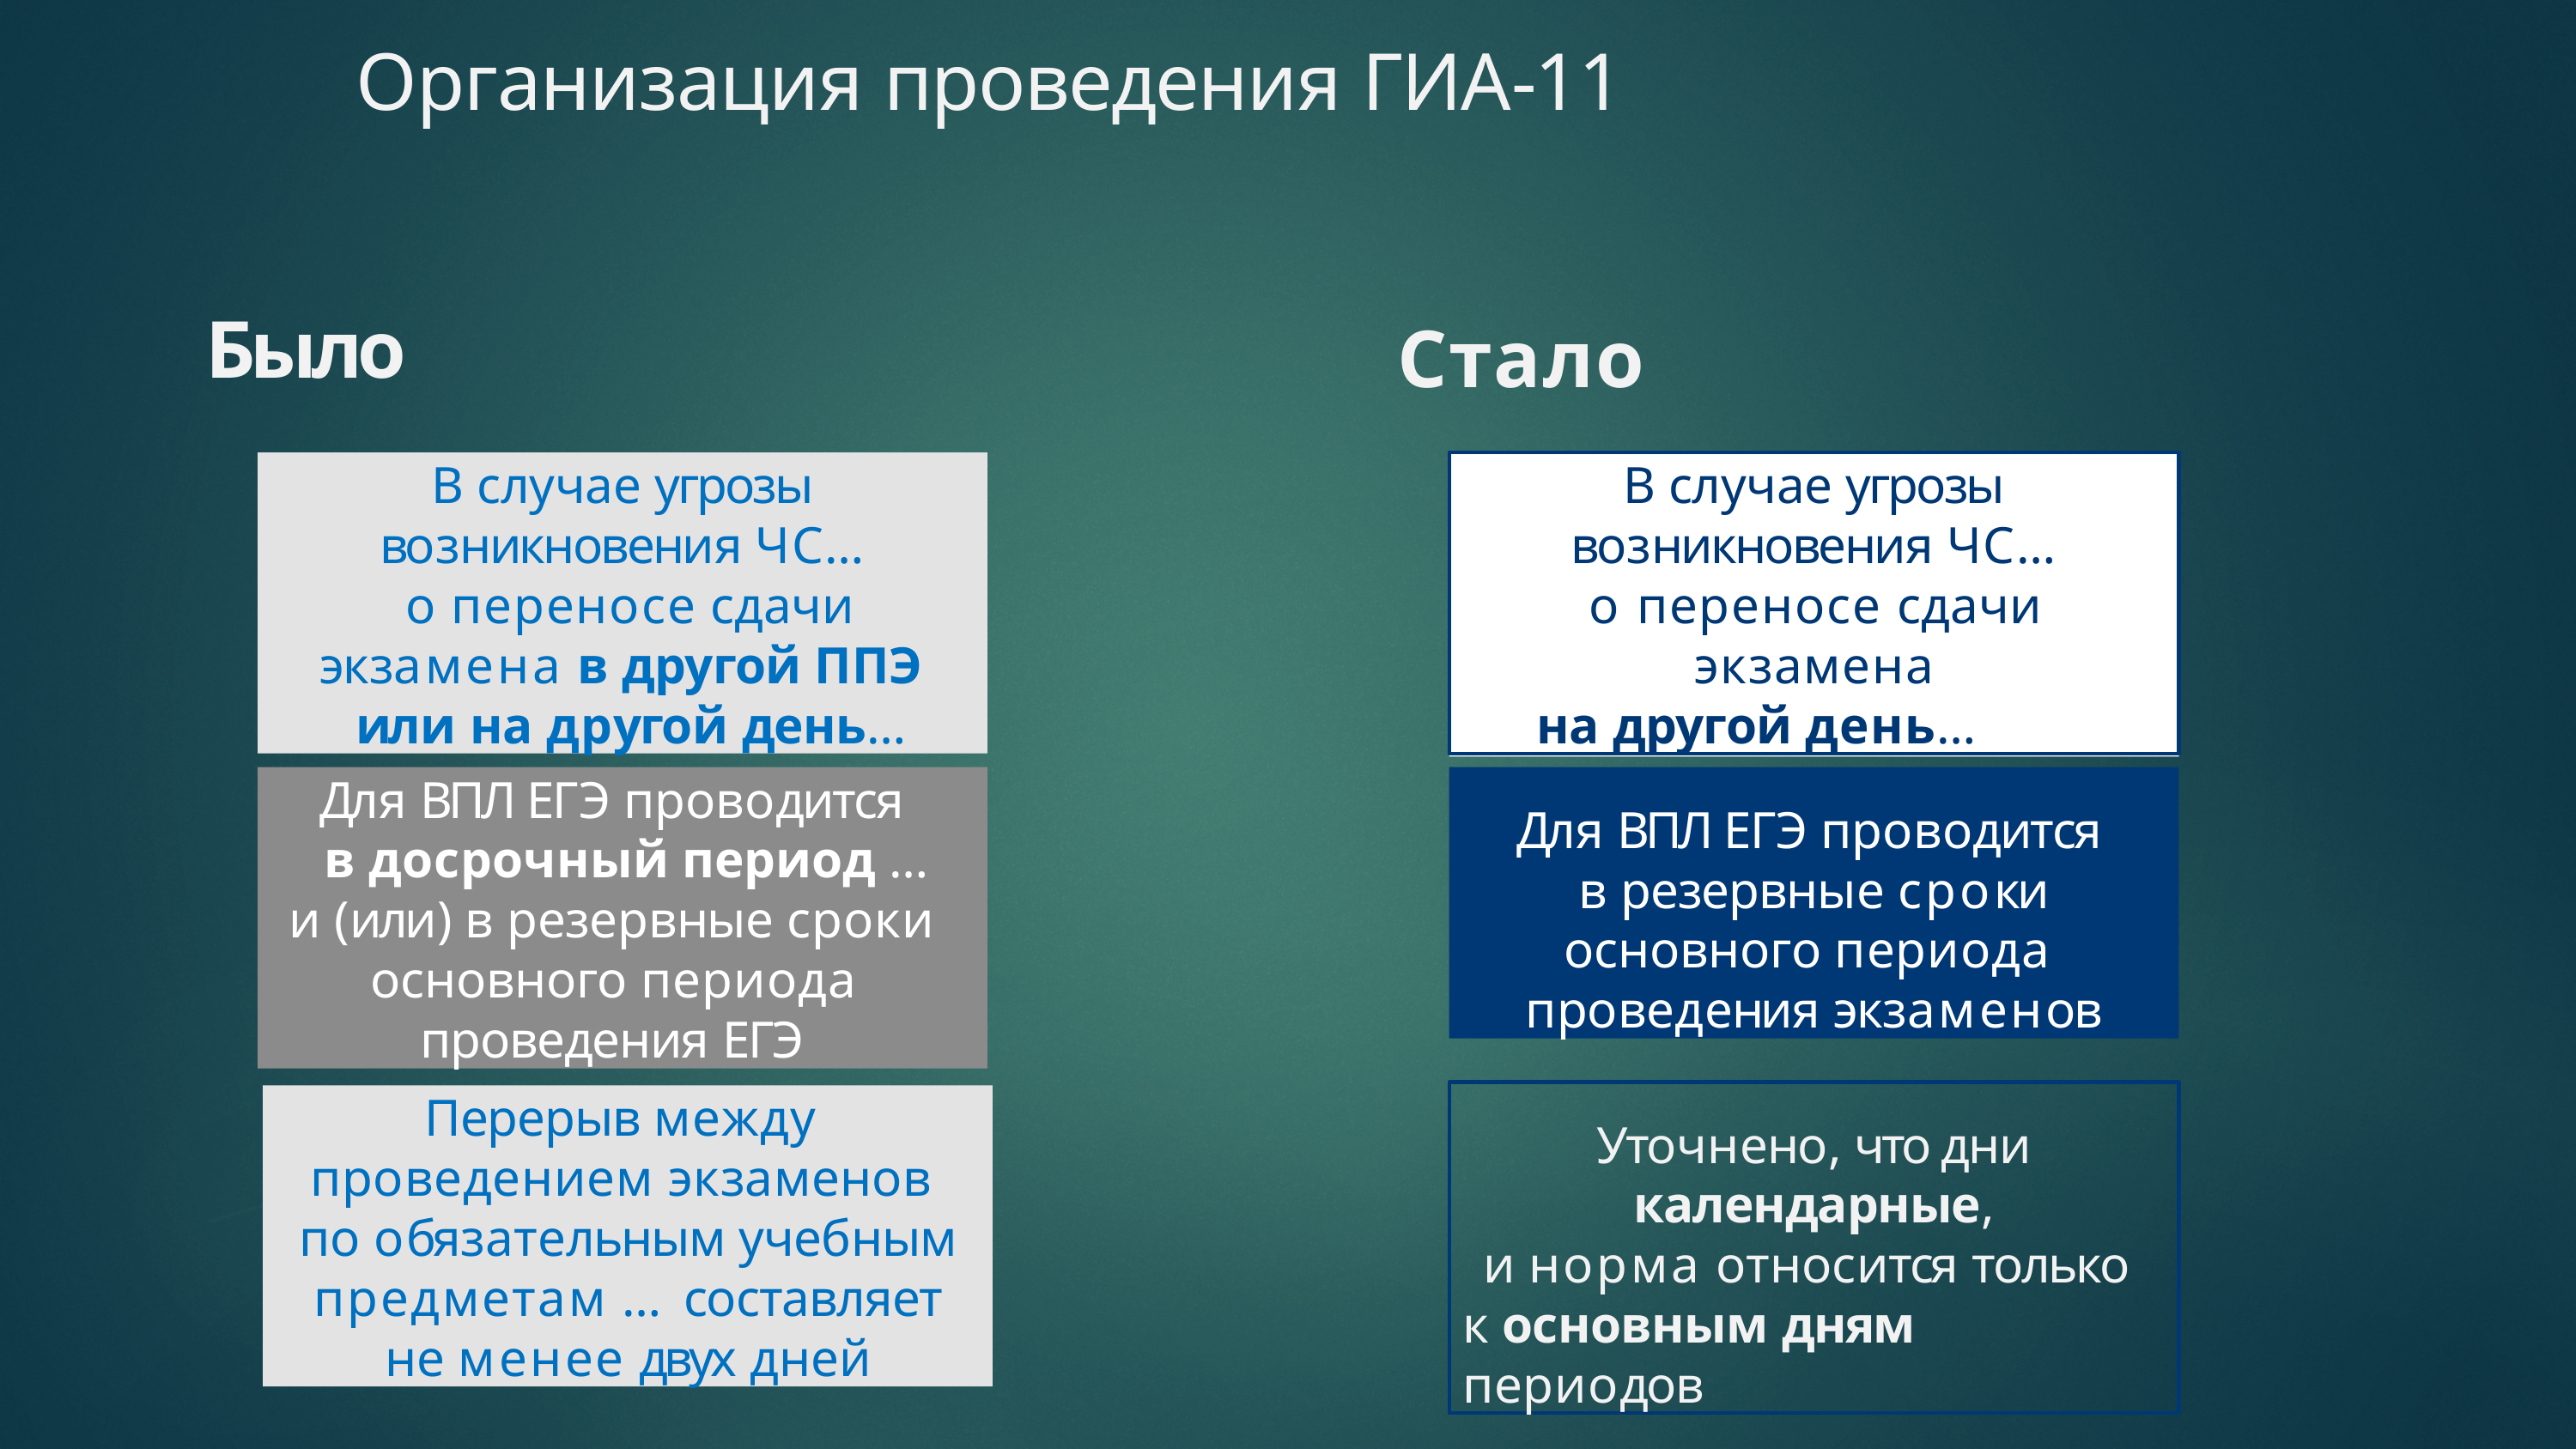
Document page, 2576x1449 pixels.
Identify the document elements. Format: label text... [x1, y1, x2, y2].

text_box В случае угрозы возникновения ЧС… о переносе сдачи экзамена на другой день… [1449, 452, 2179, 754]
title Организация проведения ГИА-11 [354, 29, 1760, 274]
text_box [1449, 754, 2179, 757]
text_box Было [204, 297, 407, 394]
text_box Перерыв между проведением экзаменов по обязательным учебным предметам … составляет не менее двух дней [263, 1085, 993, 1387]
text_box Стало [1395, 306, 1649, 403]
text_box Для ВПЛ ЕГЭ проводится в резервные сроки основного периода проведения экзаменов [1449, 767, 2179, 1039]
text_box В случае угрозы возникновения ЧС… о переносе сдачи экзамена в другой ППЭ или на другой день… [258, 452, 987, 754]
text_box Уточнено, что дни календарные, и норма относится только к основным дням периодов [1449, 1082, 2179, 1414]
text_box Для ВПЛ ЕГЭ проводится в досрочный период … и (или) в резервные сроки основного периода проведения ЕГЭ [258, 767, 987, 1069]
